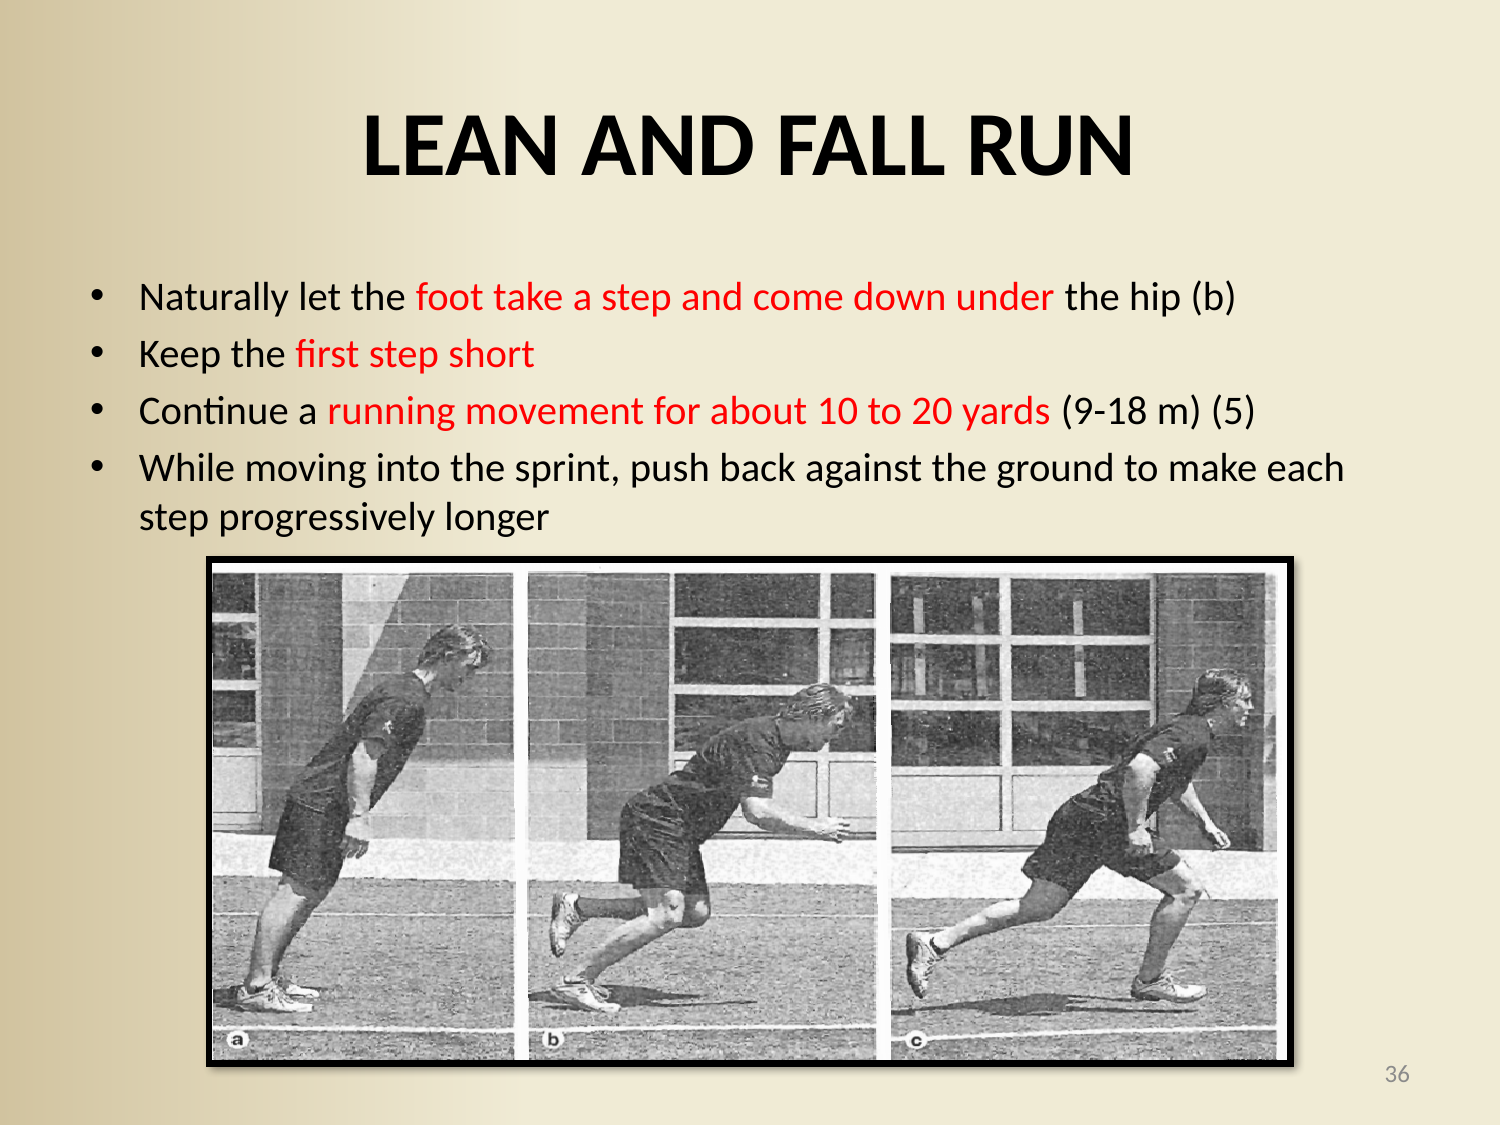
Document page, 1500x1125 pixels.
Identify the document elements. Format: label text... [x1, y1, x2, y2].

list Naturally let the foot take a step and come down under the hip (b) Keep the first step short Continue a running movement for about 10 to 20 yards (9-18 m) (5) While moving into the sprint, push back against the ground to make each step progressively longer [75, 262, 1425, 550]
picture [212, 562, 1288, 1061]
title LEAN AND FALL RUN [75, 45, 1425, 233]
slide_number 36 [1074, 1042, 1425, 1103]
